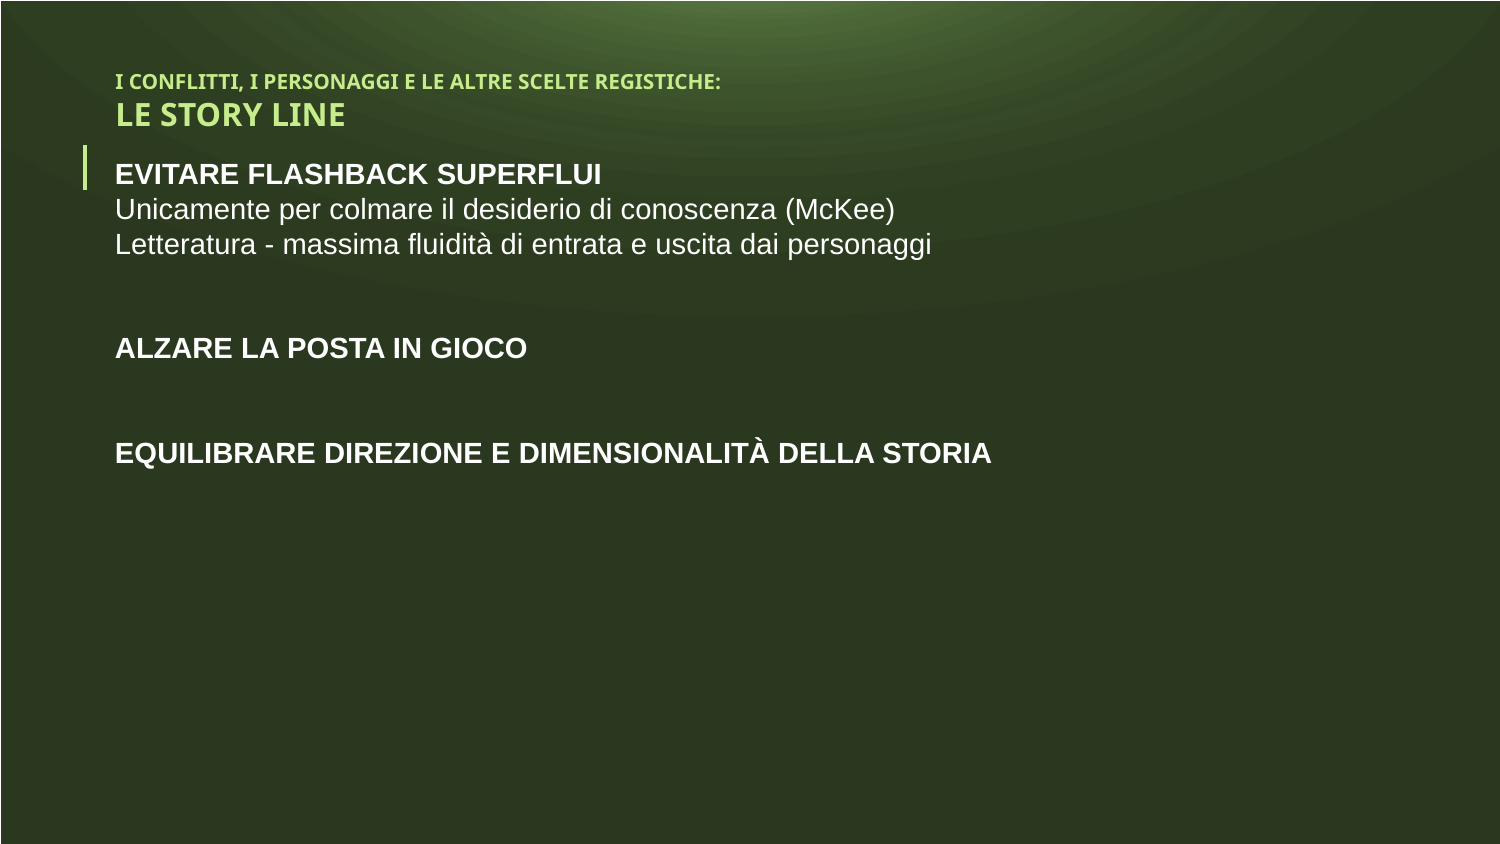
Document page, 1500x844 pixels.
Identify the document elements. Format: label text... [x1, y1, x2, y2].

title I CONFLITTI, I PERSONAGGI E LE ALTRE SCELTE REGISTICHE: LE STORY LINE [100, 53, 1473, 148]
text_box EVITARE FLASHBACK SUPERFLUI Unicamente per colmare il desiderio di conoscenza (McKee) Letteratura - massima fluidità di entrata e uscita dai personaggi ALZARE LA POSTA IN GIOCO EQUILIBRARE DIREZIONE E DIMENSIONALITÀ DELLA STORIA [100, 147, 1451, 827]
picture [2, 2, 1500, 844]
